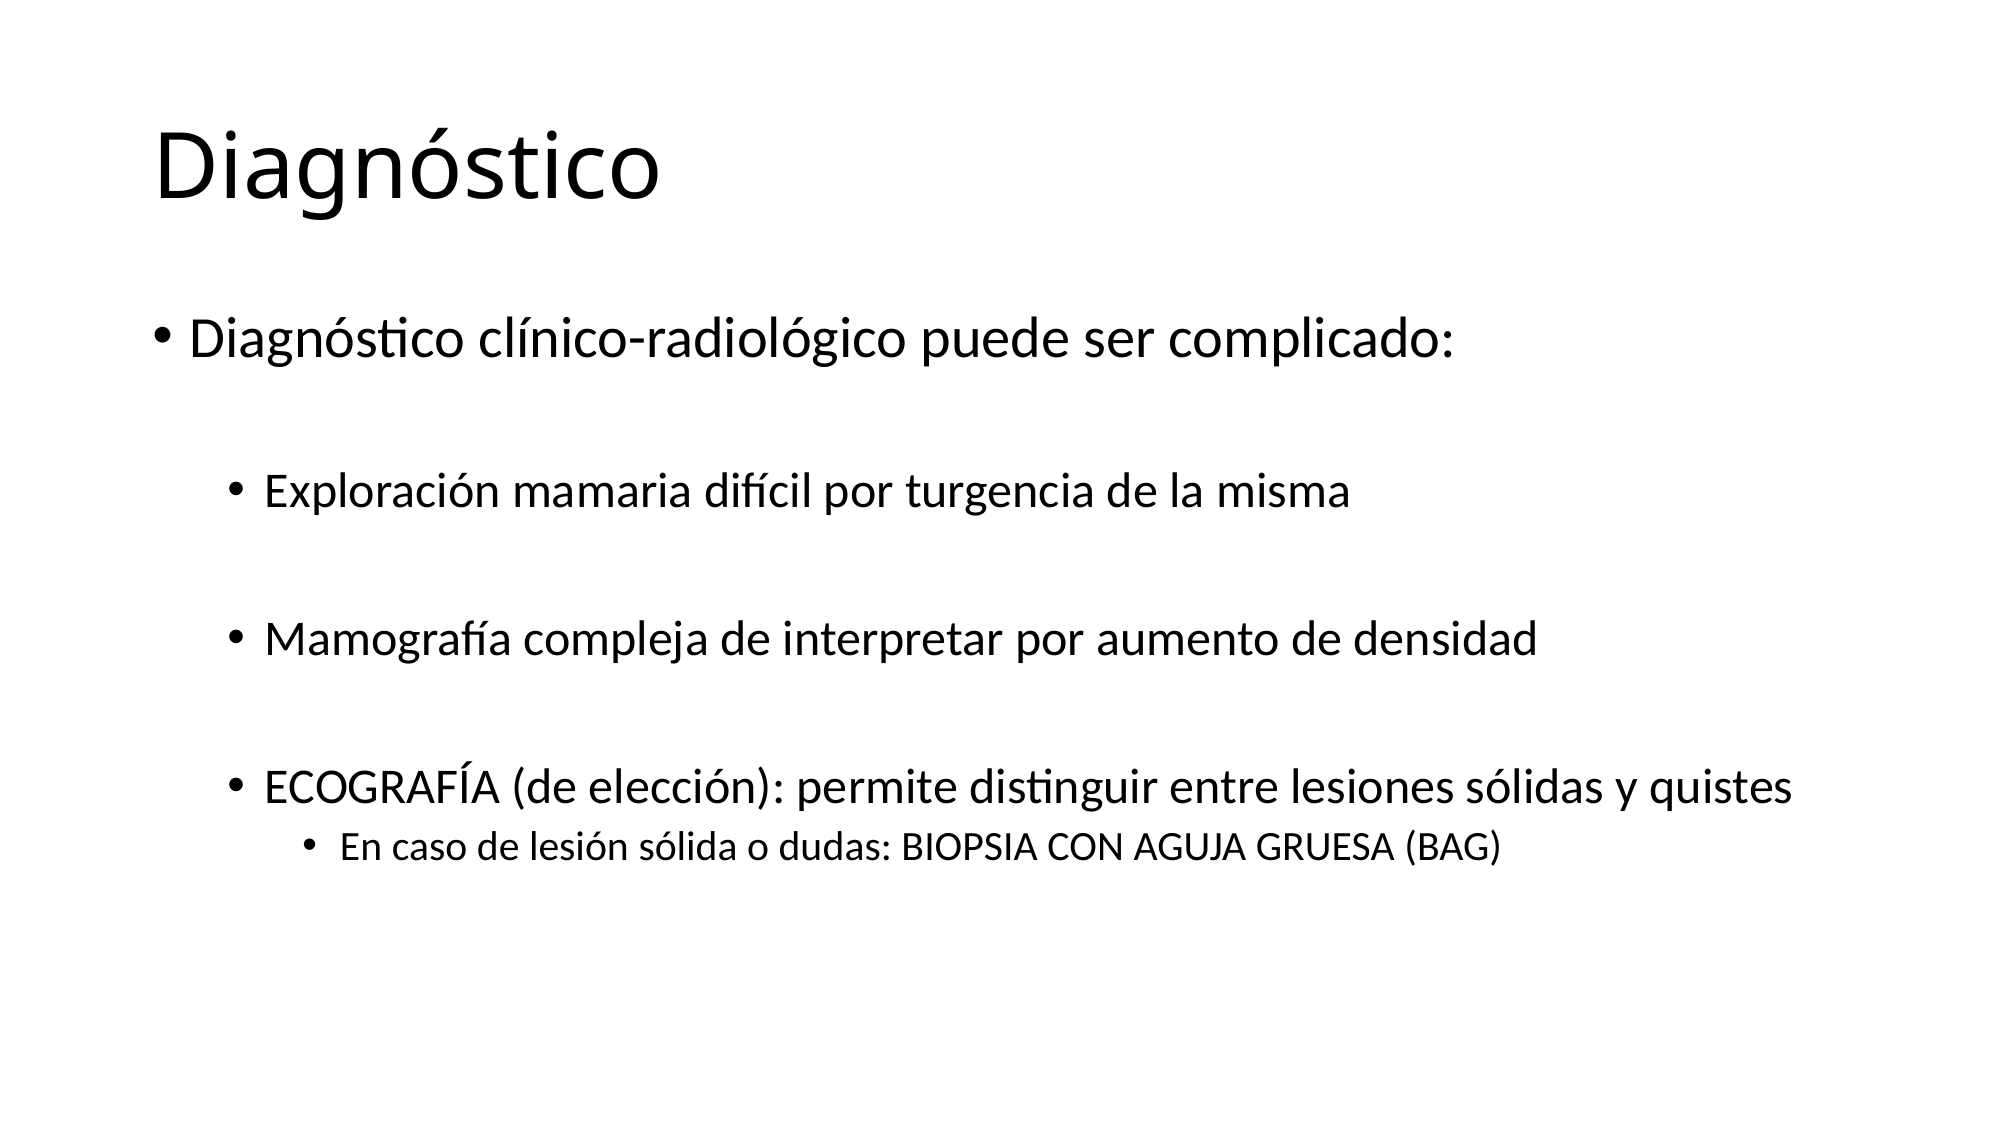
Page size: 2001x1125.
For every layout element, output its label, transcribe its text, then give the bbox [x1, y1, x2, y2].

title Diagnóstico [137, 59, 1863, 278]
list Diagnóstico clínico-radiológico puede ser complicado: Exploración mamaria difícil por turgencia de la misma Mamografía compleja de interpretar por aumento de densidad ECOGRAFÍA (de elección): permite distinguir entre lesiones sólidas y quistes En caso de lesión sólida o dudas: BIOPSIA CON AGUJA GRUESA (BAG) [137, 299, 1863, 1014]
